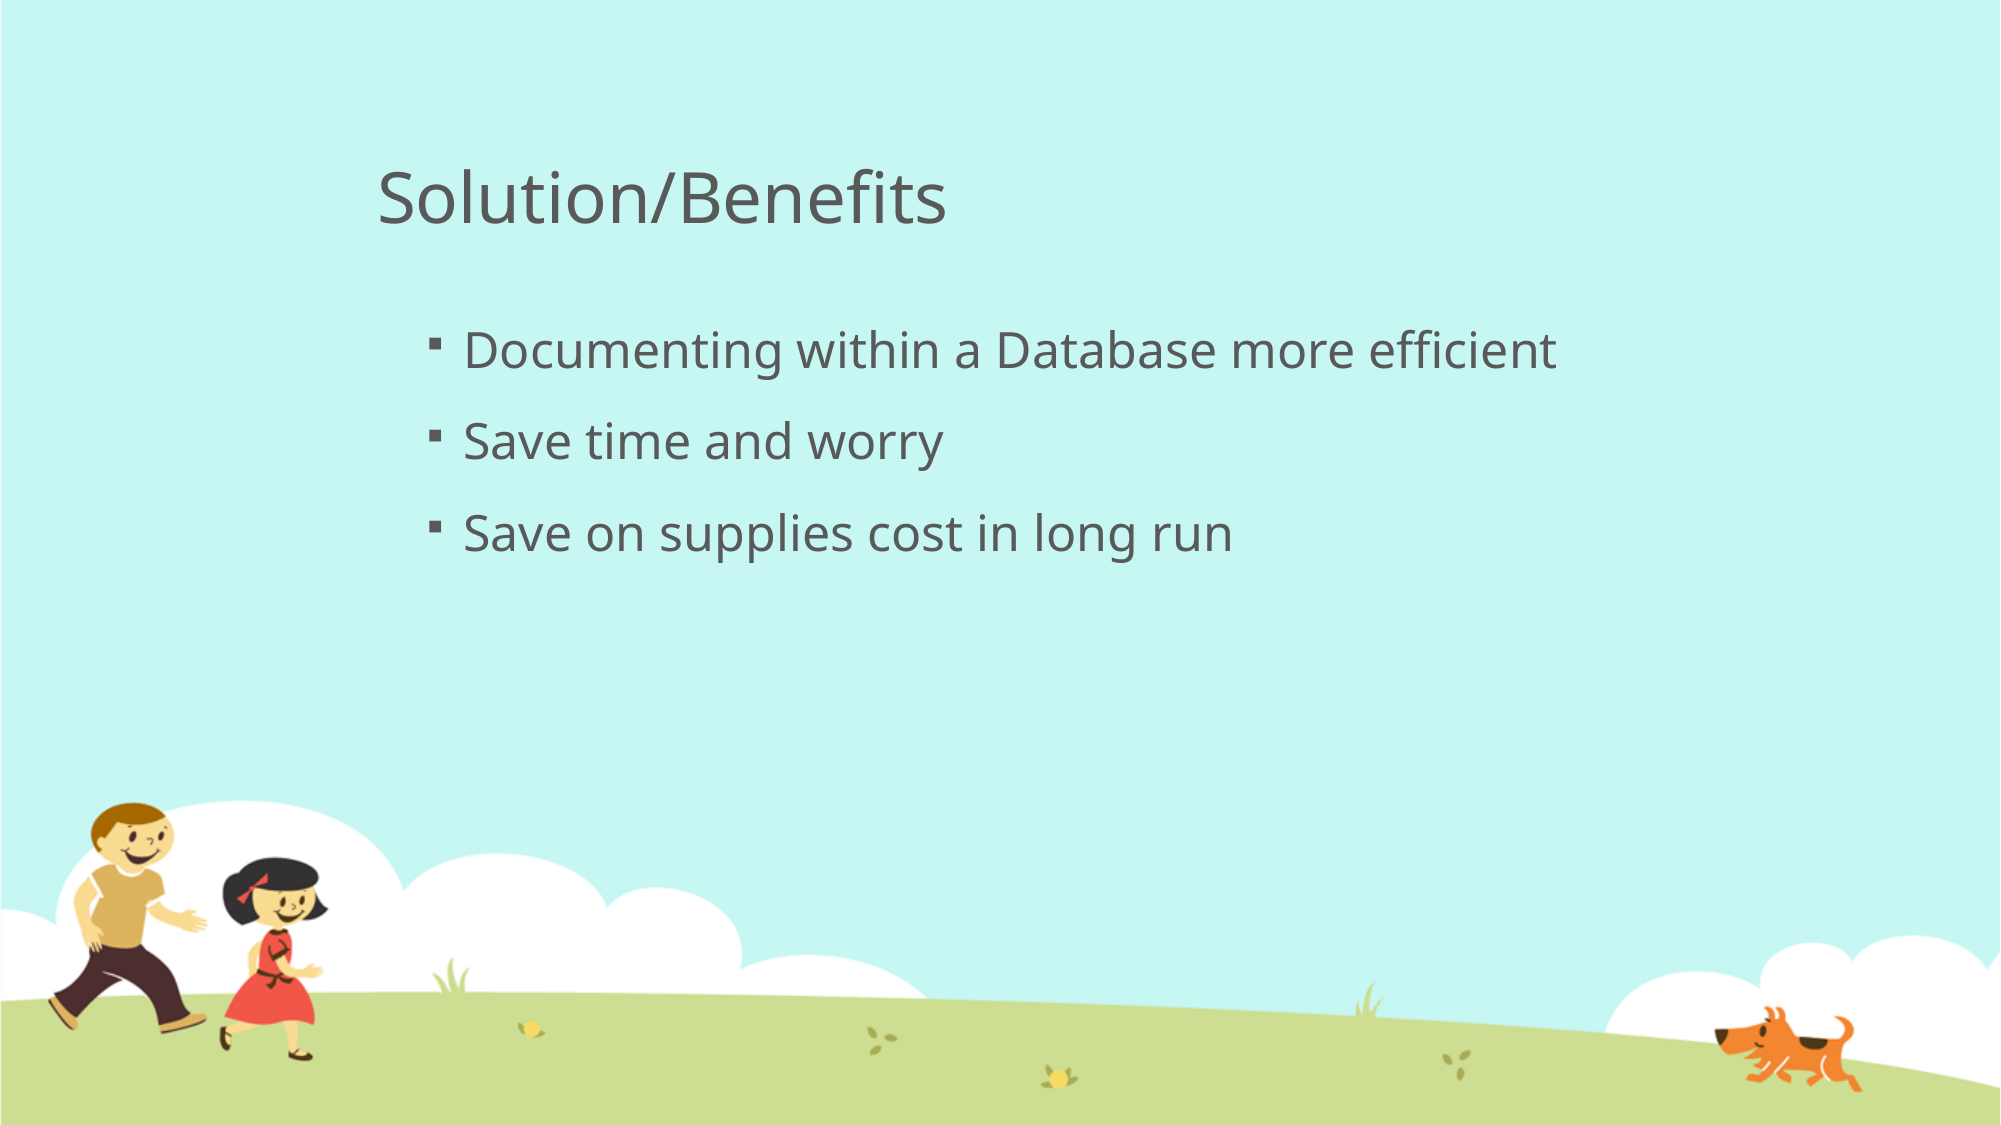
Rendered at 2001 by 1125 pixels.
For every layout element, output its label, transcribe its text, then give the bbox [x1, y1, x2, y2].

list Documenting within a Database more efficient Save time and worry Save on supplies cost in long run [403, 317, 1580, 841]
title Solution/Benefits [362, 50, 1900, 247]
picture [0, 0, 2001, 1125]
